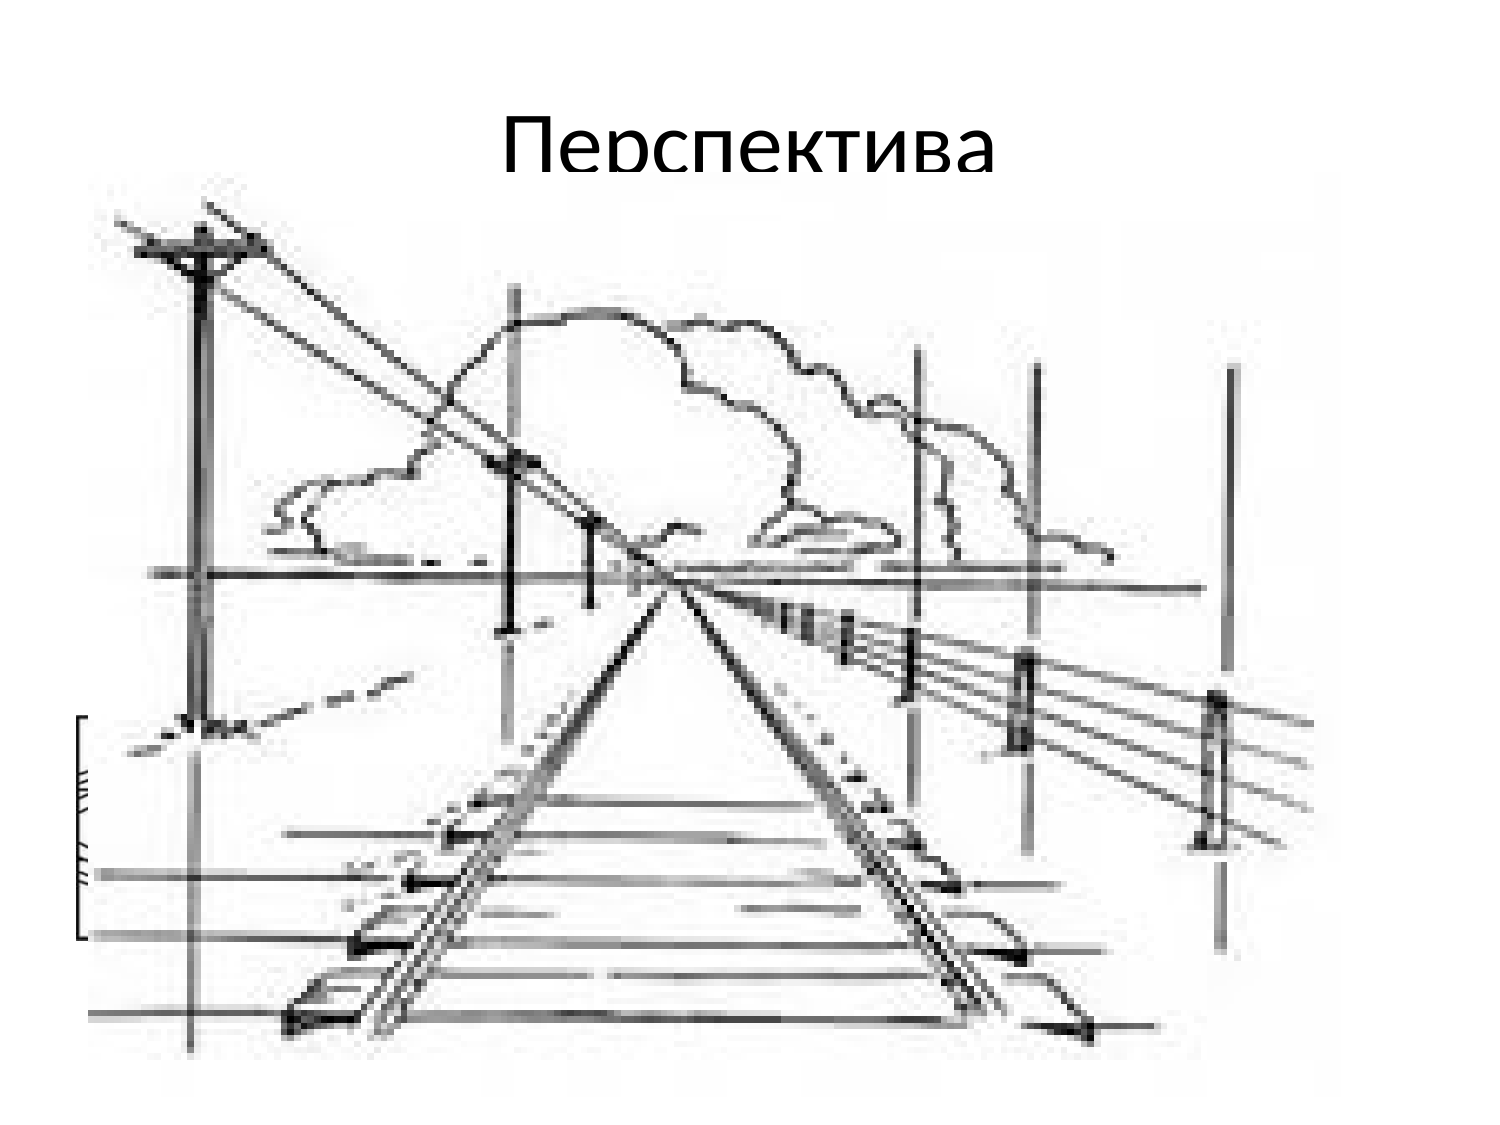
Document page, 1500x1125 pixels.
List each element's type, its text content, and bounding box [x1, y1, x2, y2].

picture [76, 172, 1341, 1097]
title Перспектива [75, 45, 1425, 233]
